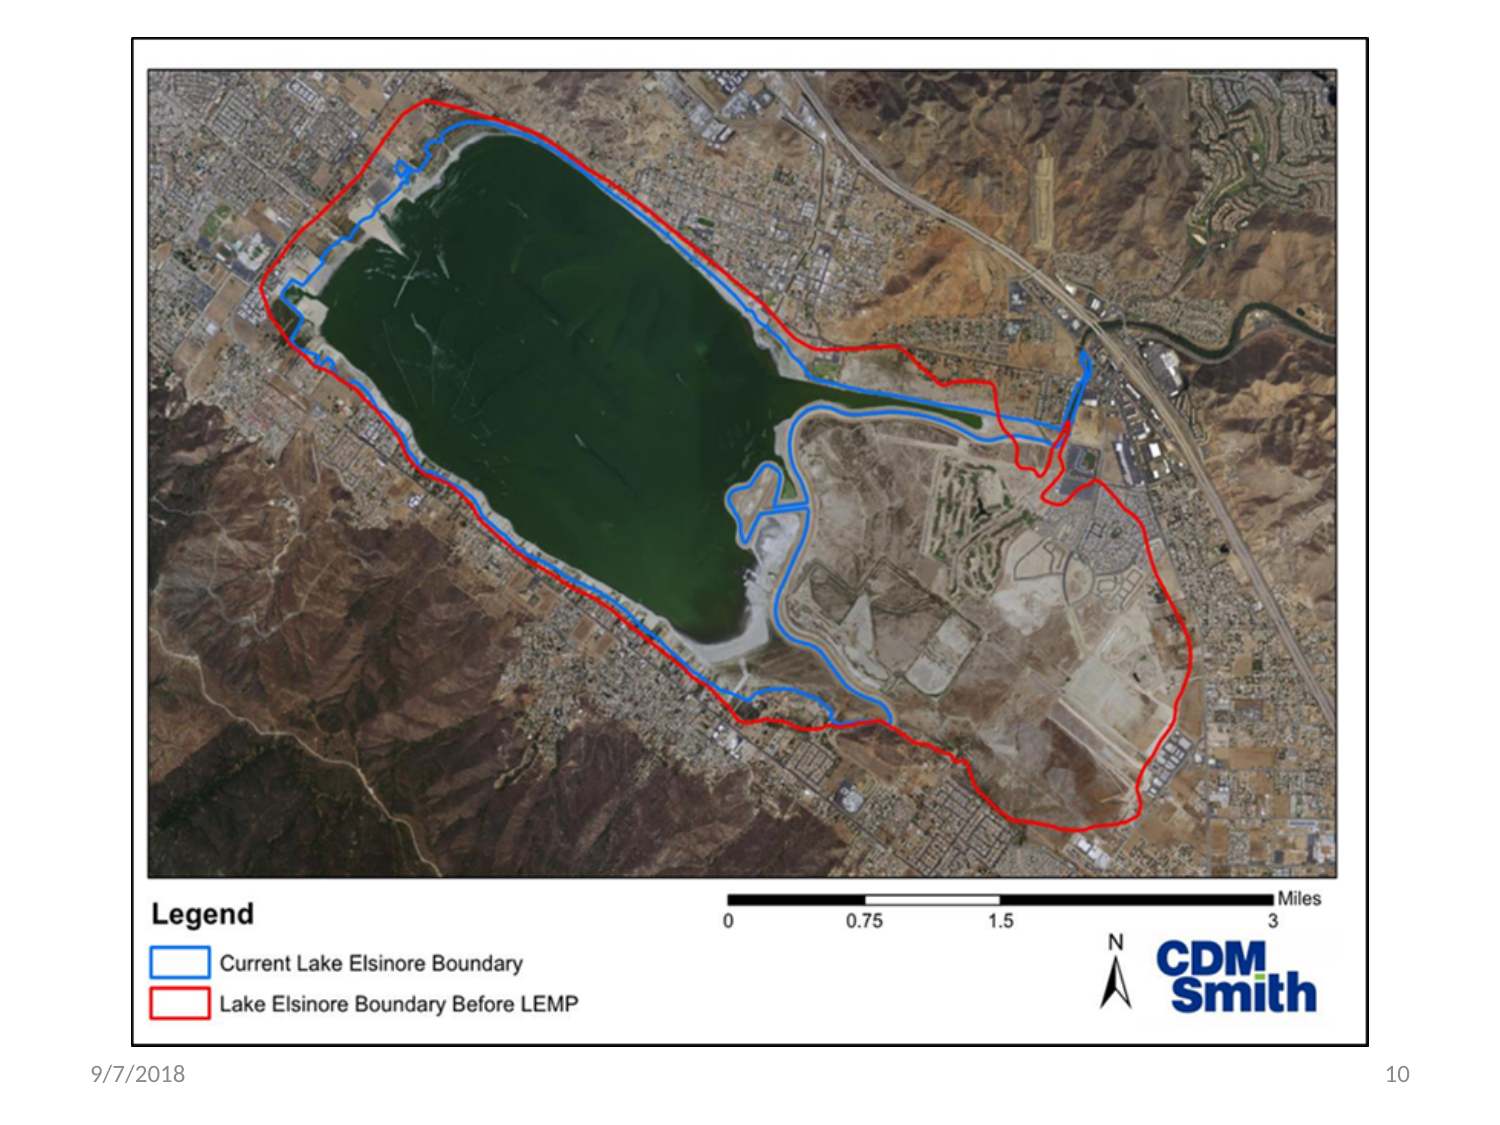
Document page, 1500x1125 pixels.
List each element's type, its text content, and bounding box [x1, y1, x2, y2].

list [131, 37, 1369, 1048]
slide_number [75, 1042, 425, 1103]
slide_number 10 [1074, 1042, 1425, 1103]
